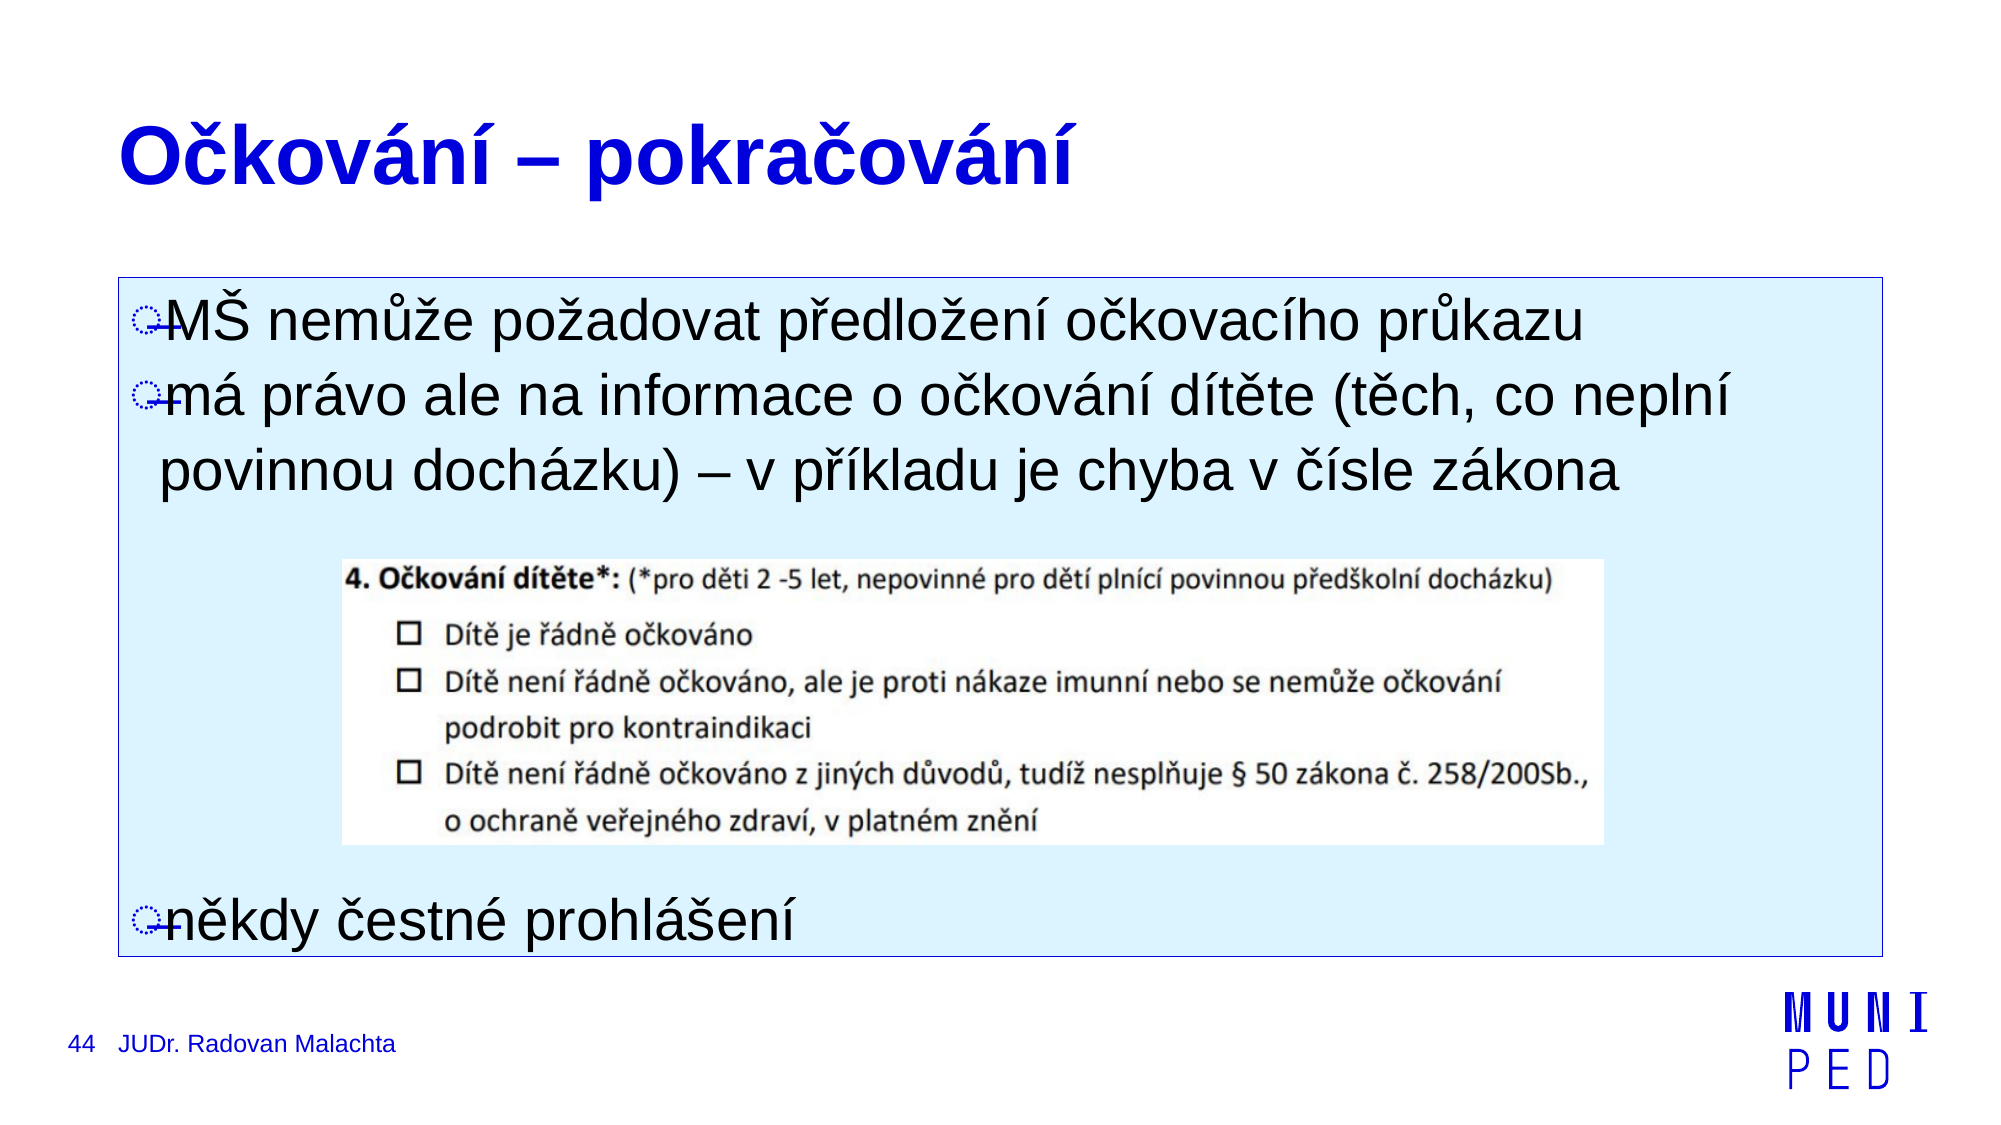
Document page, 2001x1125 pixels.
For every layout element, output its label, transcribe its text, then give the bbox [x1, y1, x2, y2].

list MŠ nemůže požadovat předložení očkovacího průkazu má právo ale na informace o očkování dítěte (těch, co neplní povinnou docházku) – v příkladu je chyba v čísle zákona někdy čestné prohlášení [118, 277, 1883, 957]
title Očkování – pokračování [118, 118, 1883, 193]
picture [342, 559, 1604, 845]
footer JUDr. Radovan Malachta [118, 1021, 1418, 1063]
slide_number 44 [67, 1021, 110, 1063]
